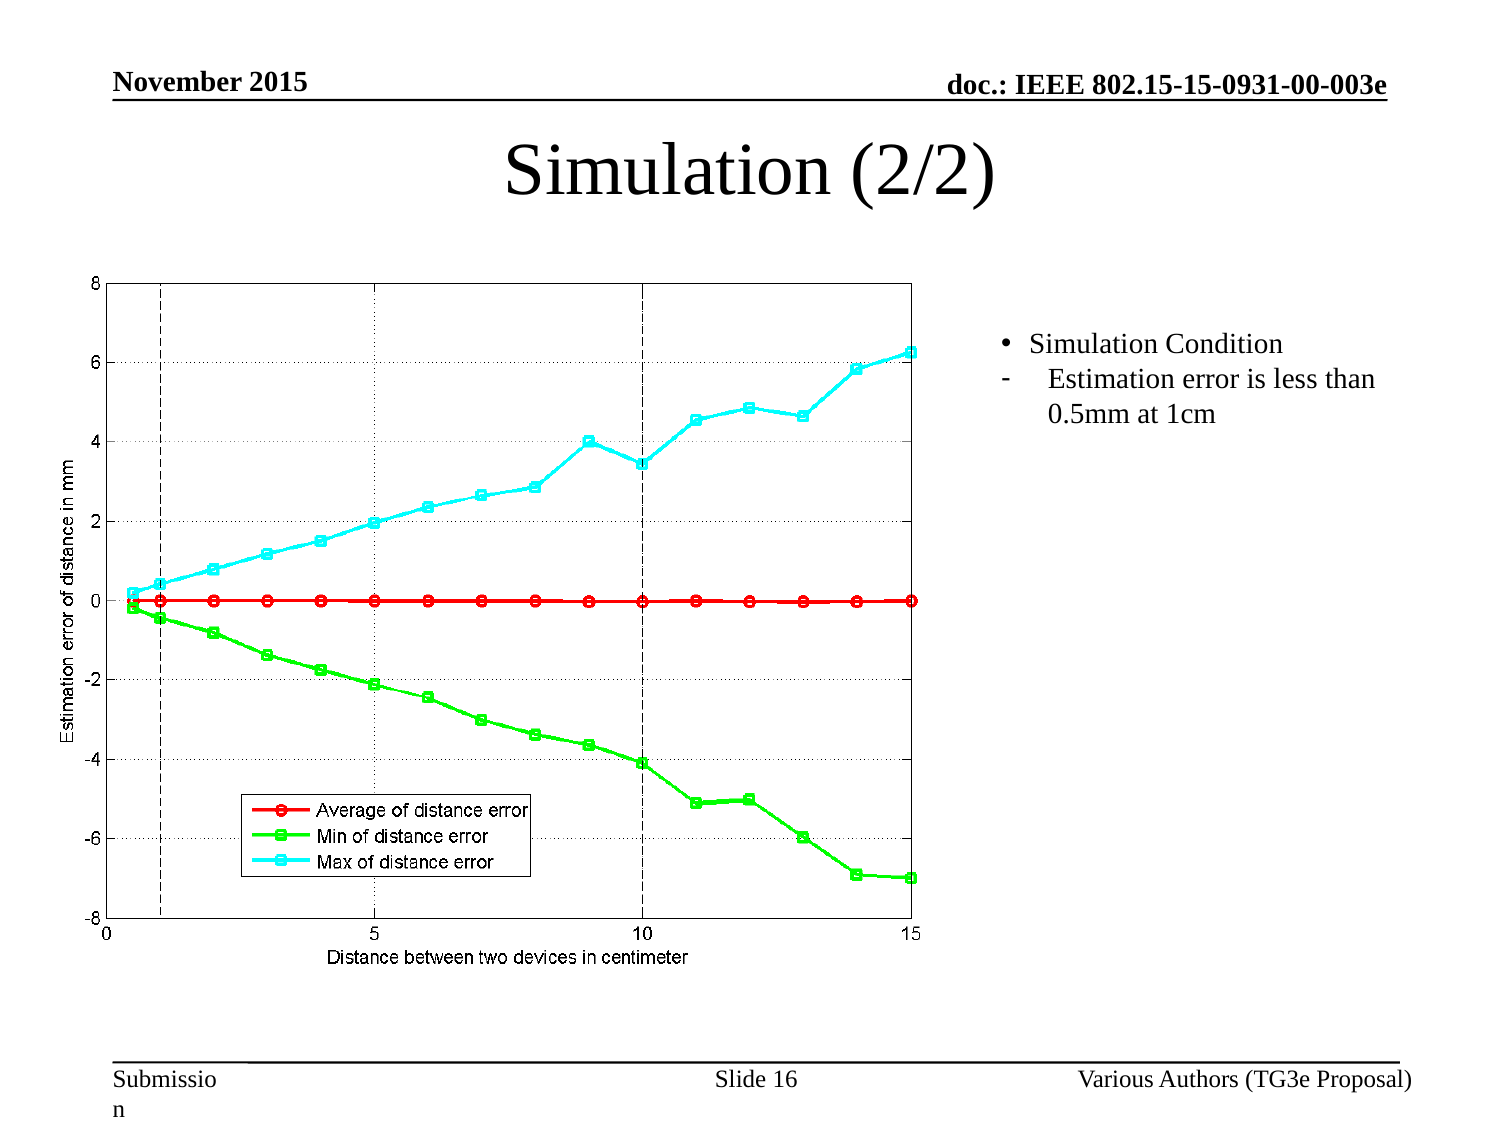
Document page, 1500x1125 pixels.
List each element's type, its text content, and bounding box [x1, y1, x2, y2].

slide_number Slide 16 [712, 1062, 800, 1093]
text_box Simulation Condition Estimation error is less than 0.5mm at 1cm [986, 287, 1436, 467]
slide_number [112, 62, 375, 98]
picture [40, 266, 939, 982]
text_box Simulation (2/2) [112, 112, 1388, 288]
footer Various Authors (TG3e Proposal) [900, 1062, 1413, 1093]
